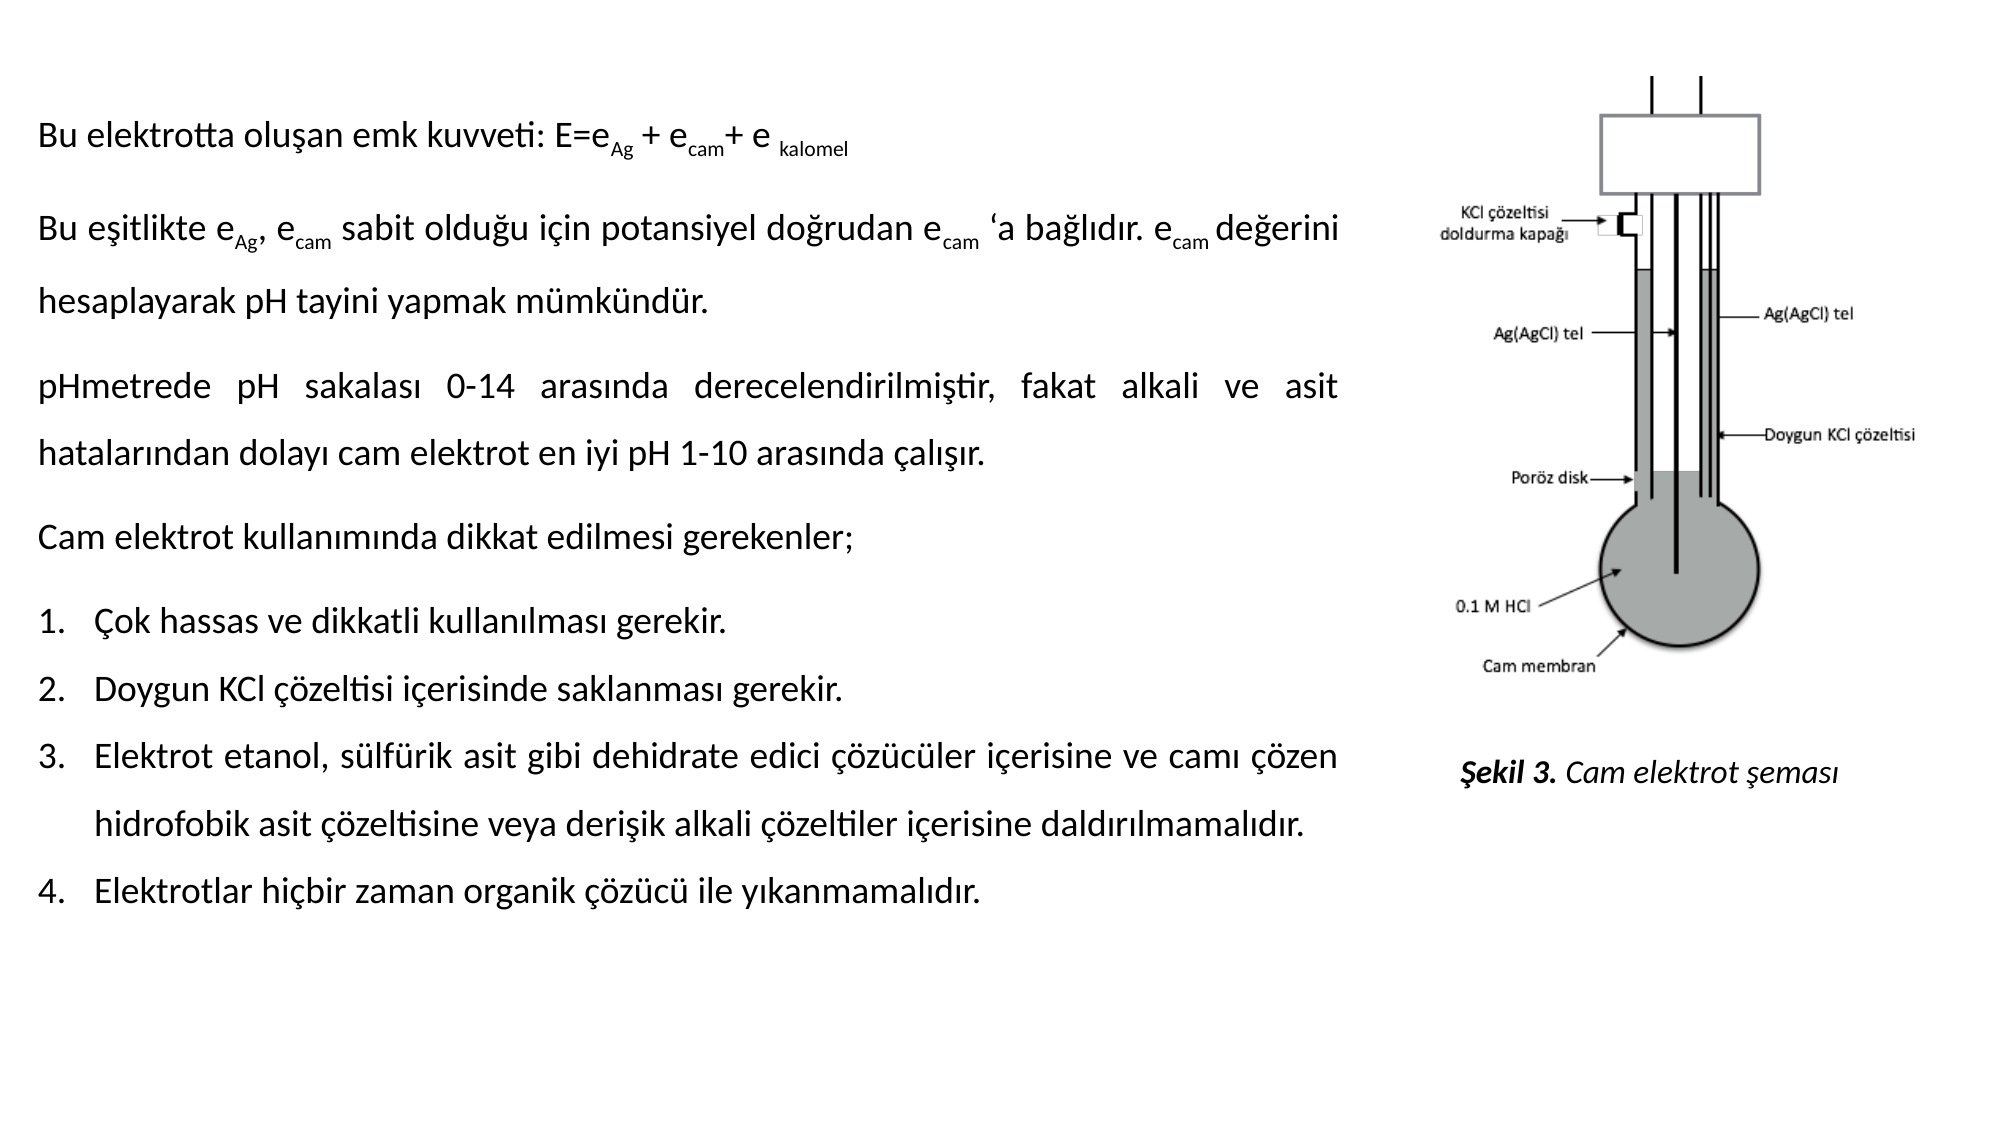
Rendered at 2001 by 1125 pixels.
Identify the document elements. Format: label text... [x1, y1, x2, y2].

text_box Şekil 3. Cam elektrot şeması [1445, 722, 1855, 798]
picture [1434, 76, 1924, 683]
text_box Bu elektrotta oluşan emk kuvveti: E=eAg + ecam+ e kalomel Bu eşitlikte eAg, ecam sabit olduğu için potansiyel doğrudan ecam ‘a bağlıdır. ecam değerini hesaplayarak pH tayini yapmak mümkündür. pHmetrede pH sakalası 0-14 arasında derecelendirilmiştir, fakat alkali ve asit hatalarından dolayı cam elektrot en iyi pH 1-10 arasında çalışır. Cam elektrot kullanımında dikkat edilmesi gerekenler; Çok hassas ve dikkatli kullanılması gerekir. Doygun KCl çözeltisi içerisinde saklanması gerekir. Elektrot etanol, sülfürik asit gibi dehidrate edici çözücüler içerisine ve camı çözen hidrofobik asit çözeltisine veya derişik alkali çözeltiler içerisine daldırılmamalıdır. Elektrotlar hiçbir zaman organik çözücü ile yıkanmamalıdır. [23, 76, 1355, 919]
